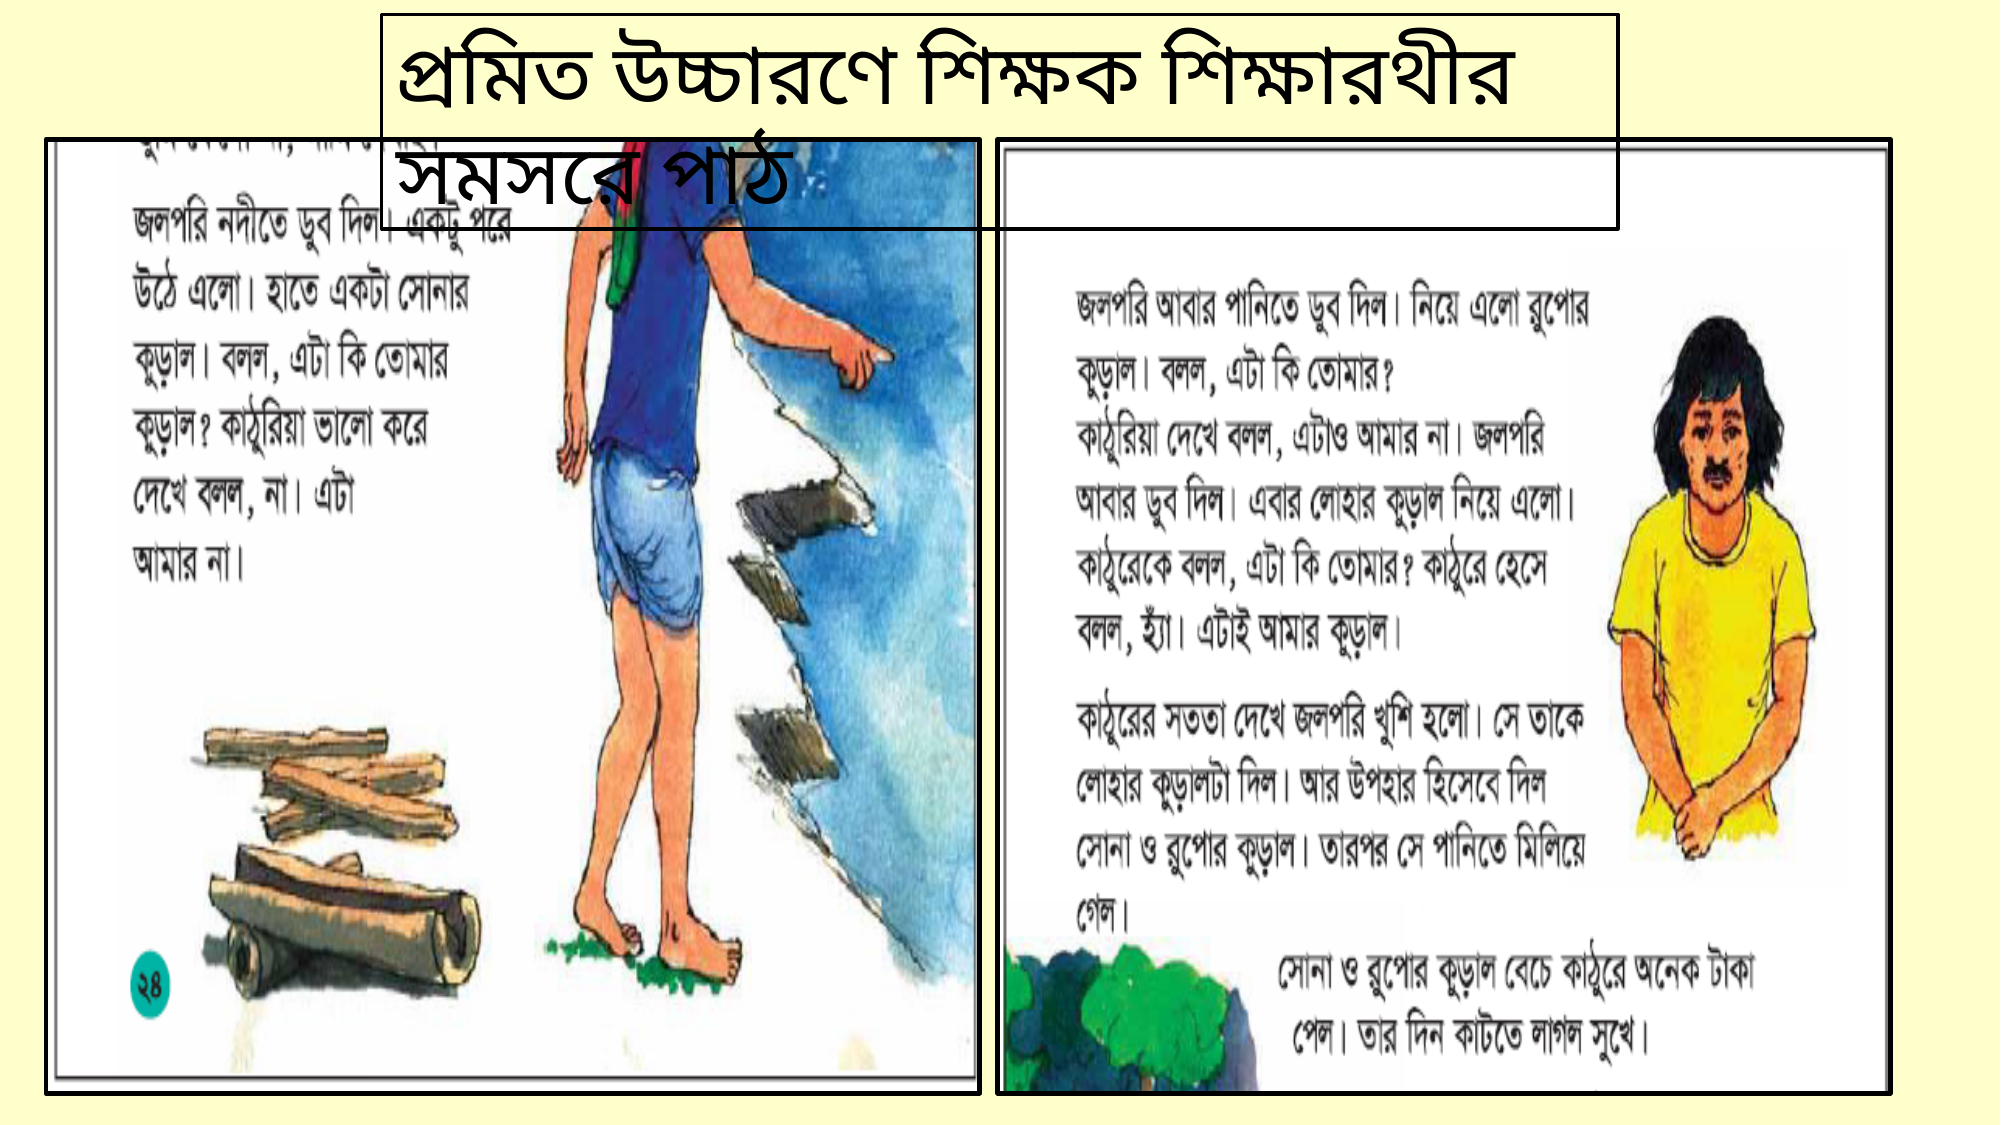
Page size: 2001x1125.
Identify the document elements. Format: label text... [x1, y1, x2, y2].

picture [48, 141, 978, 1091]
text_box প্রমিত উচ্চারণে শিক্ষক শিক্ষারথীর সমসরে পাঠ [381, 14, 1619, 230]
picture [999, 141, 1888, 1091]
